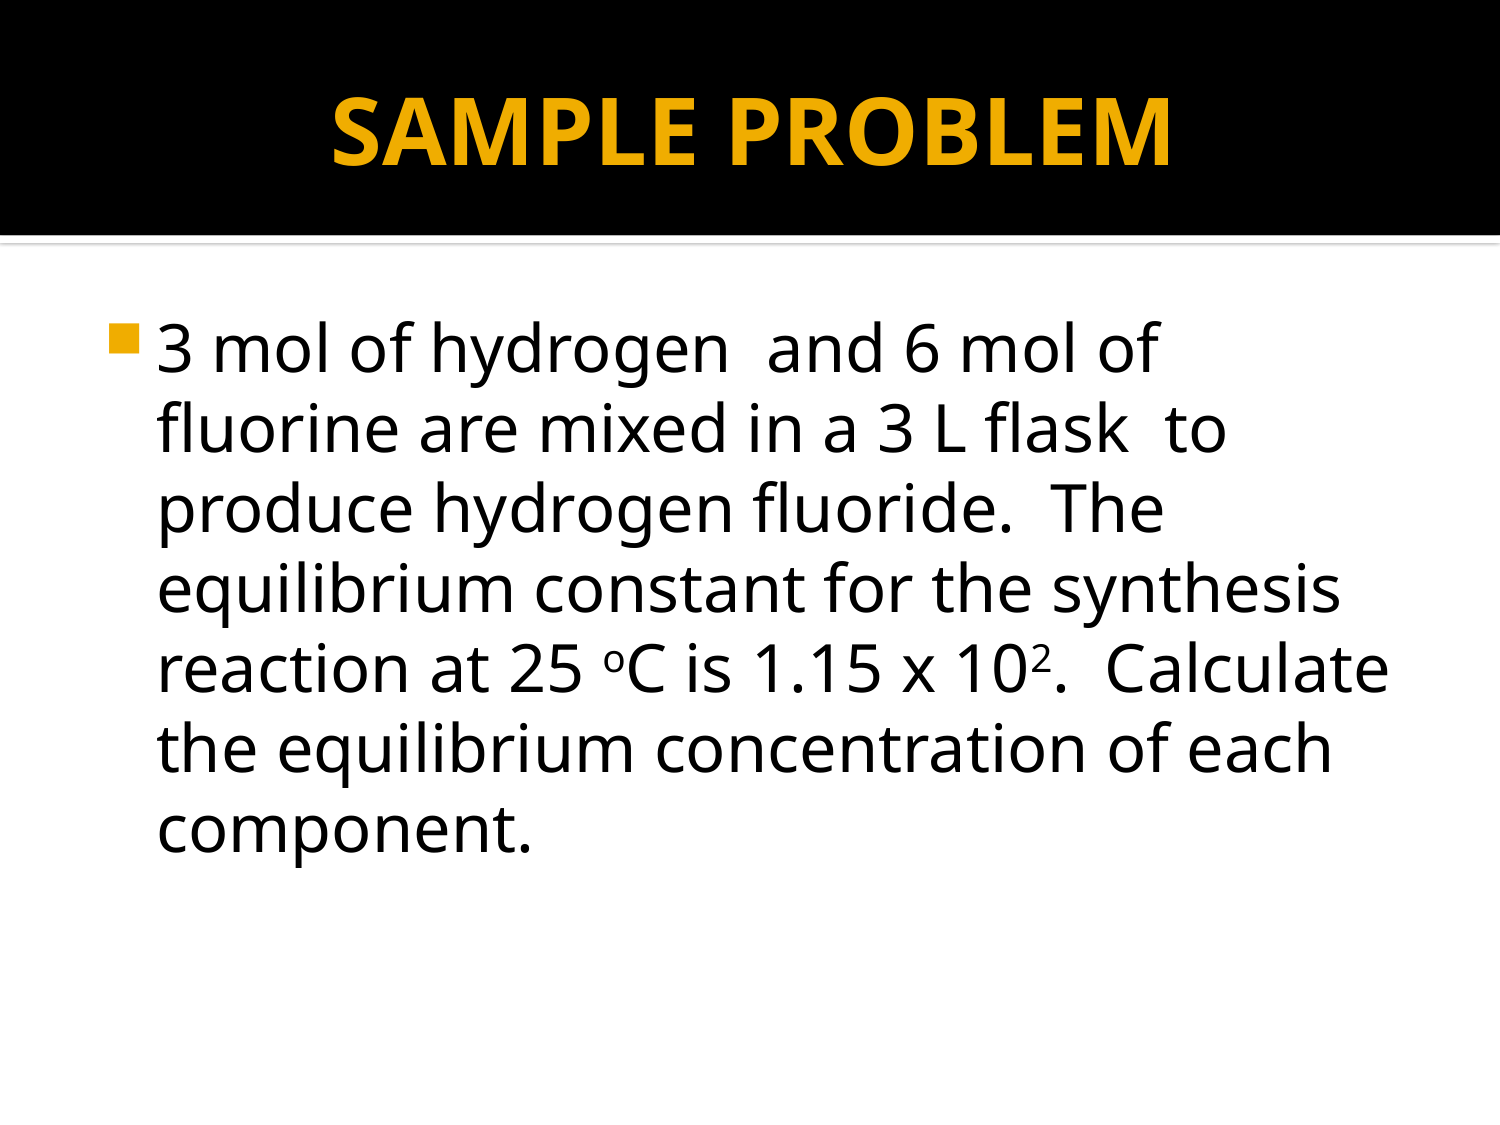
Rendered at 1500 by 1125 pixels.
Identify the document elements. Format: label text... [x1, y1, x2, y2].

list 3 mol of hydrogen and 6 mol of fluorine are mixed in a 3 L flask to produce hydrogen fluoride. The equilibrium constant for the synthesis reaction at 25 oC is 1.15 x 102. Calculate the equilibrium concentration of each component. [75, 291, 1425, 1050]
title SAMPLE PROBLEM [75, 25, 1425, 231]
